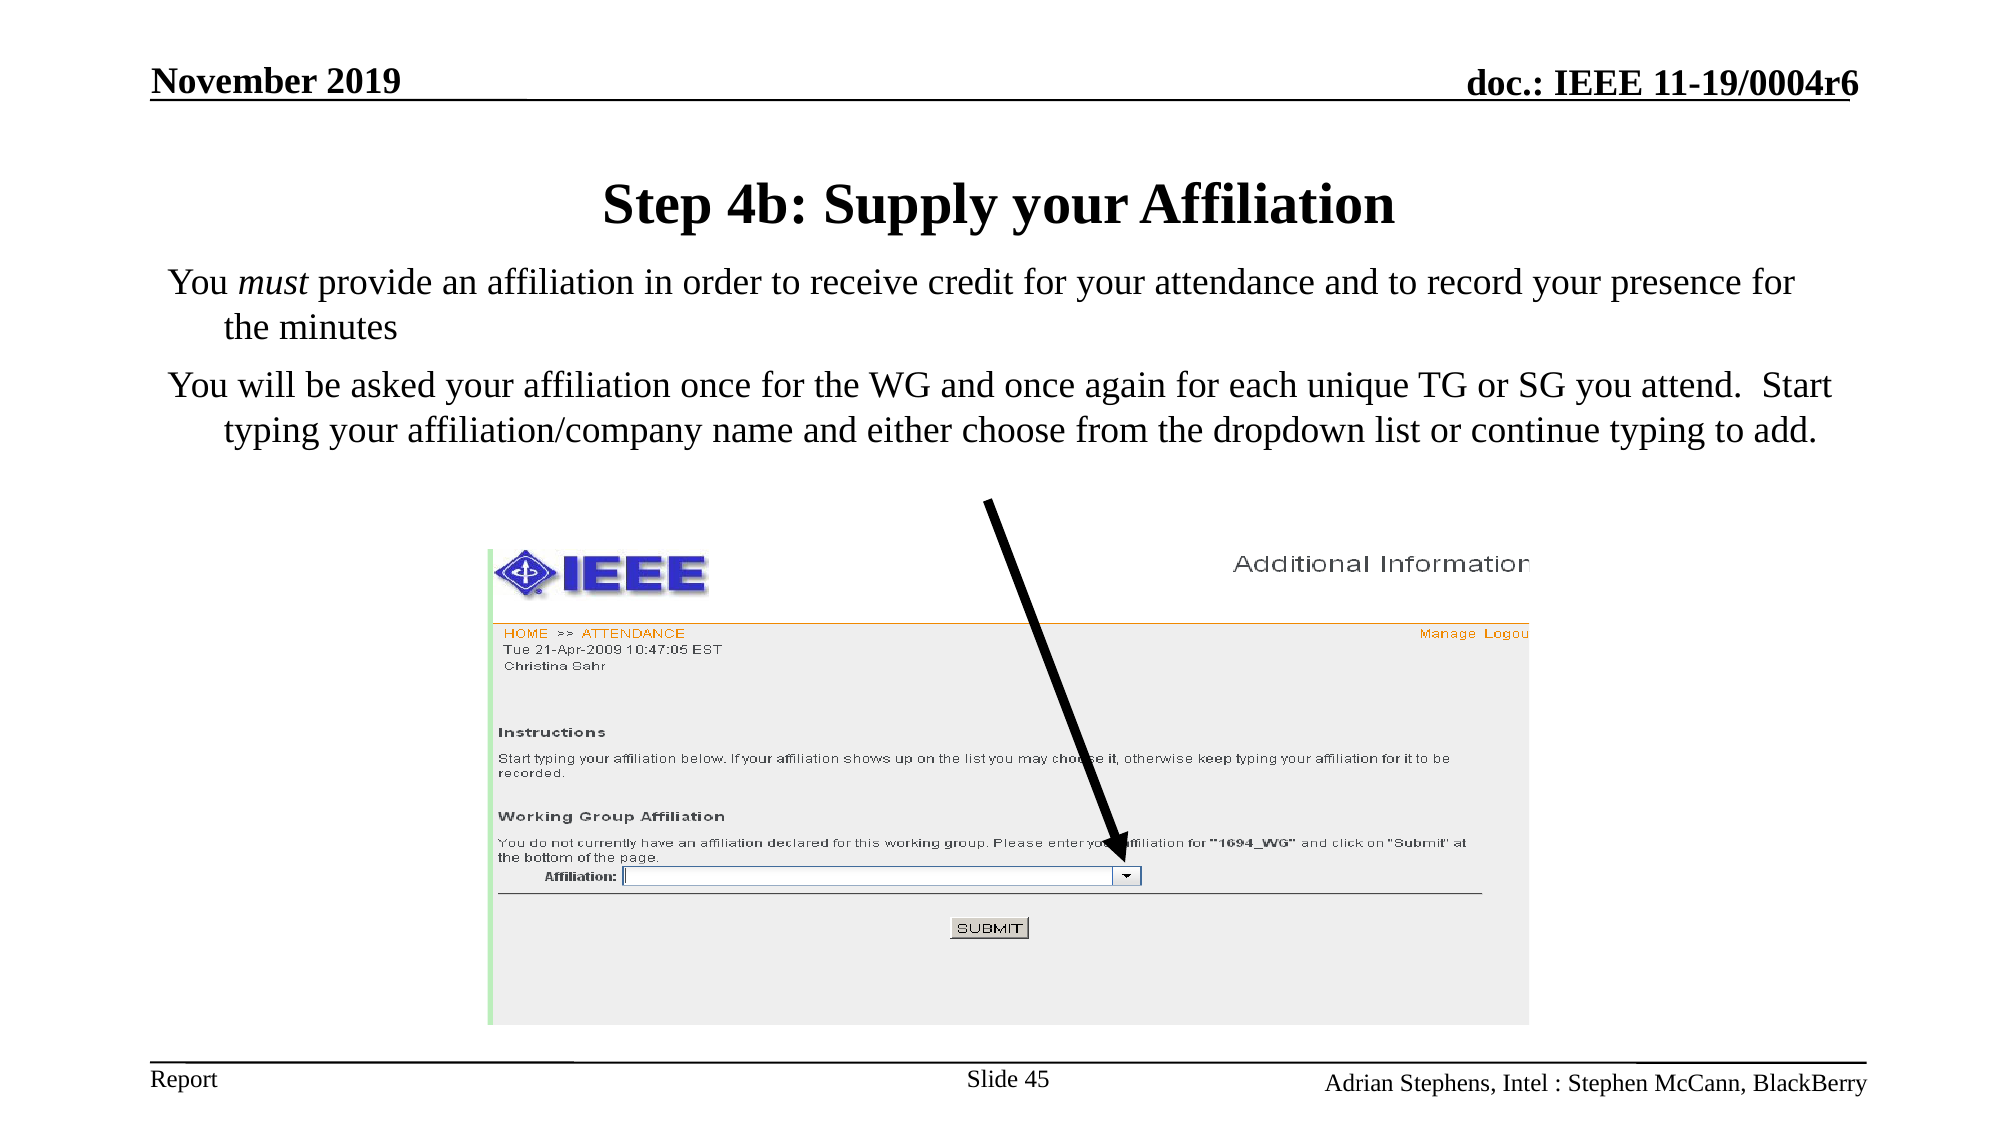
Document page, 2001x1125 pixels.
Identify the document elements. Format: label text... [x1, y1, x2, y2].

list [487, 549, 1530, 1026]
footer Adrian Stephens, Intel : Stephen McCann, BlackBerry [1283, 1066, 1869, 1108]
slide_number Slide 45 [950, 1061, 1067, 1123]
text_box November 2019 [136, 48, 447, 95]
title Step 4b: Supply your Affiliation [149, 112, 1850, 288]
list You must provide an affiliation in order to receive credit for your attendance and to record your presence for the minutes You will be asked your affiliation once for the WG and once again for each unique TG or SG you attend. Start typing your affiliation/company name and either choose from the dropdown list or continue typing to add. [152, 249, 1853, 513]
